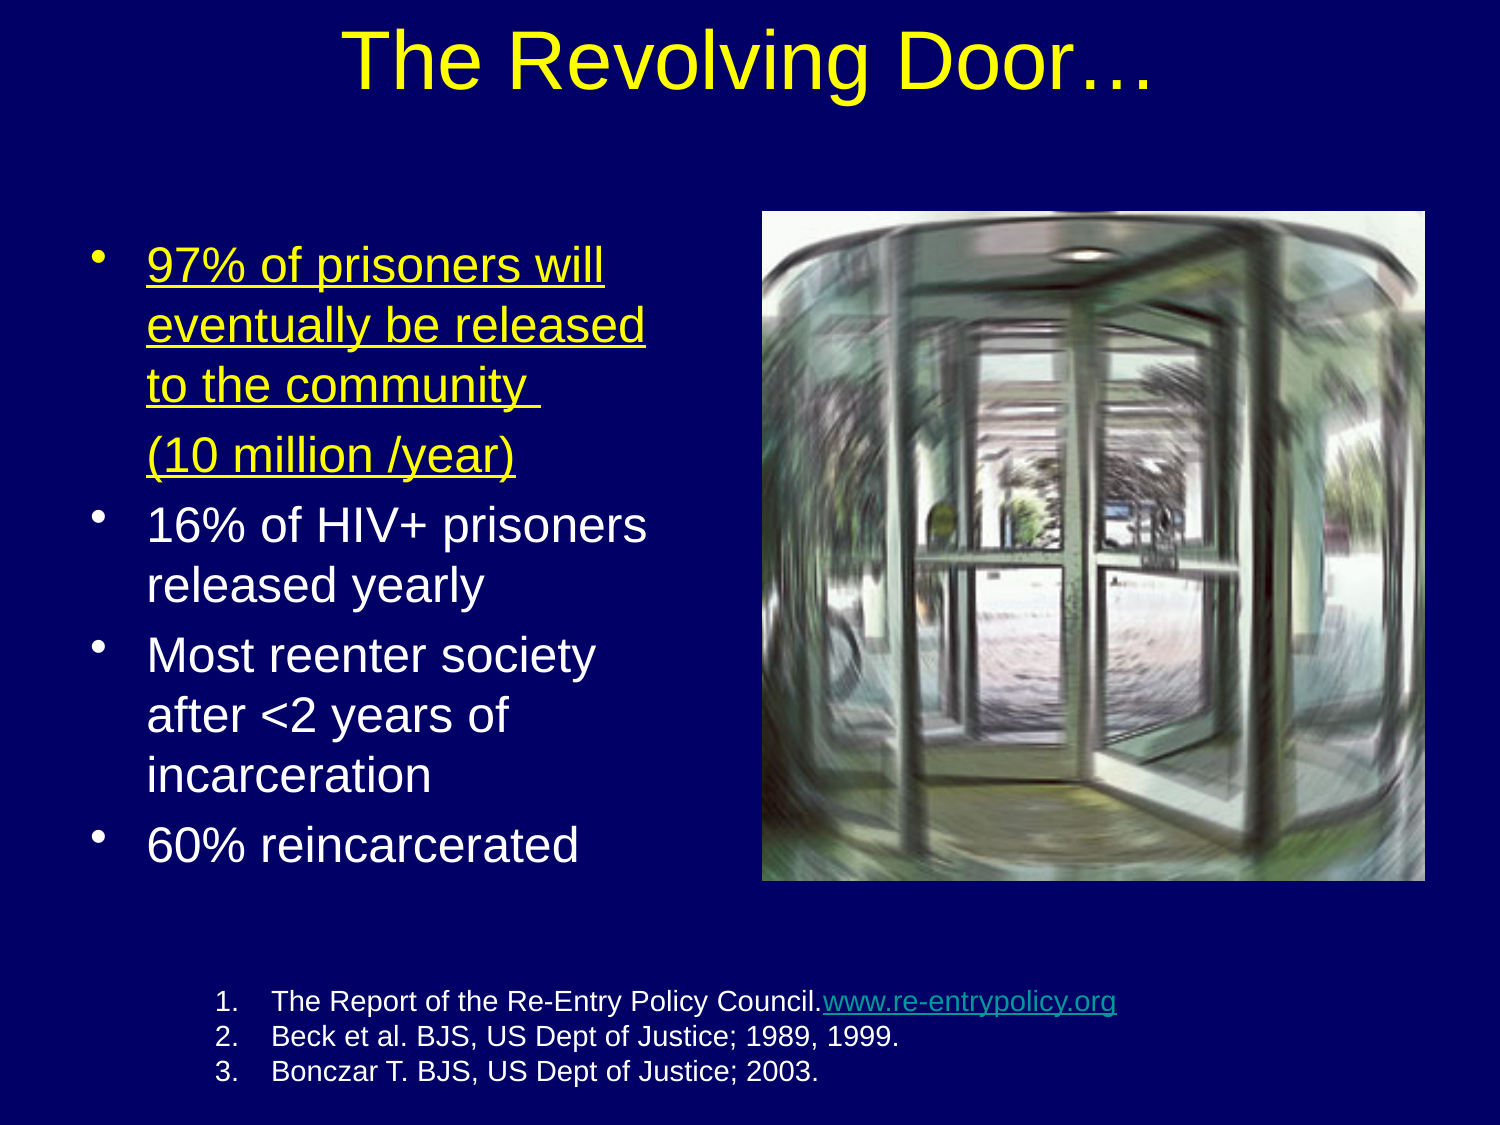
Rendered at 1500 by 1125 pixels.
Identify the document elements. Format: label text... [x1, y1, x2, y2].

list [762, 174, 1426, 918]
list 97% of prisoners will eventually be released to the community (10 million /year) 16% of HIV+ prisoners released yearly Most reenter society after <2 years of incarceration 60% reincarcerated [75, 224, 713, 838]
title The Revolving Door… [75, 0, 1425, 150]
text_box The Report of the Re-Entry Policy Council.www.re-entrypolicy.org Beck et al. BJS, US Dept of Justice; 1989, 1999. Bonczar T. BJS, US Dept of Justice; 2003. [199, 974, 1413, 1095]
